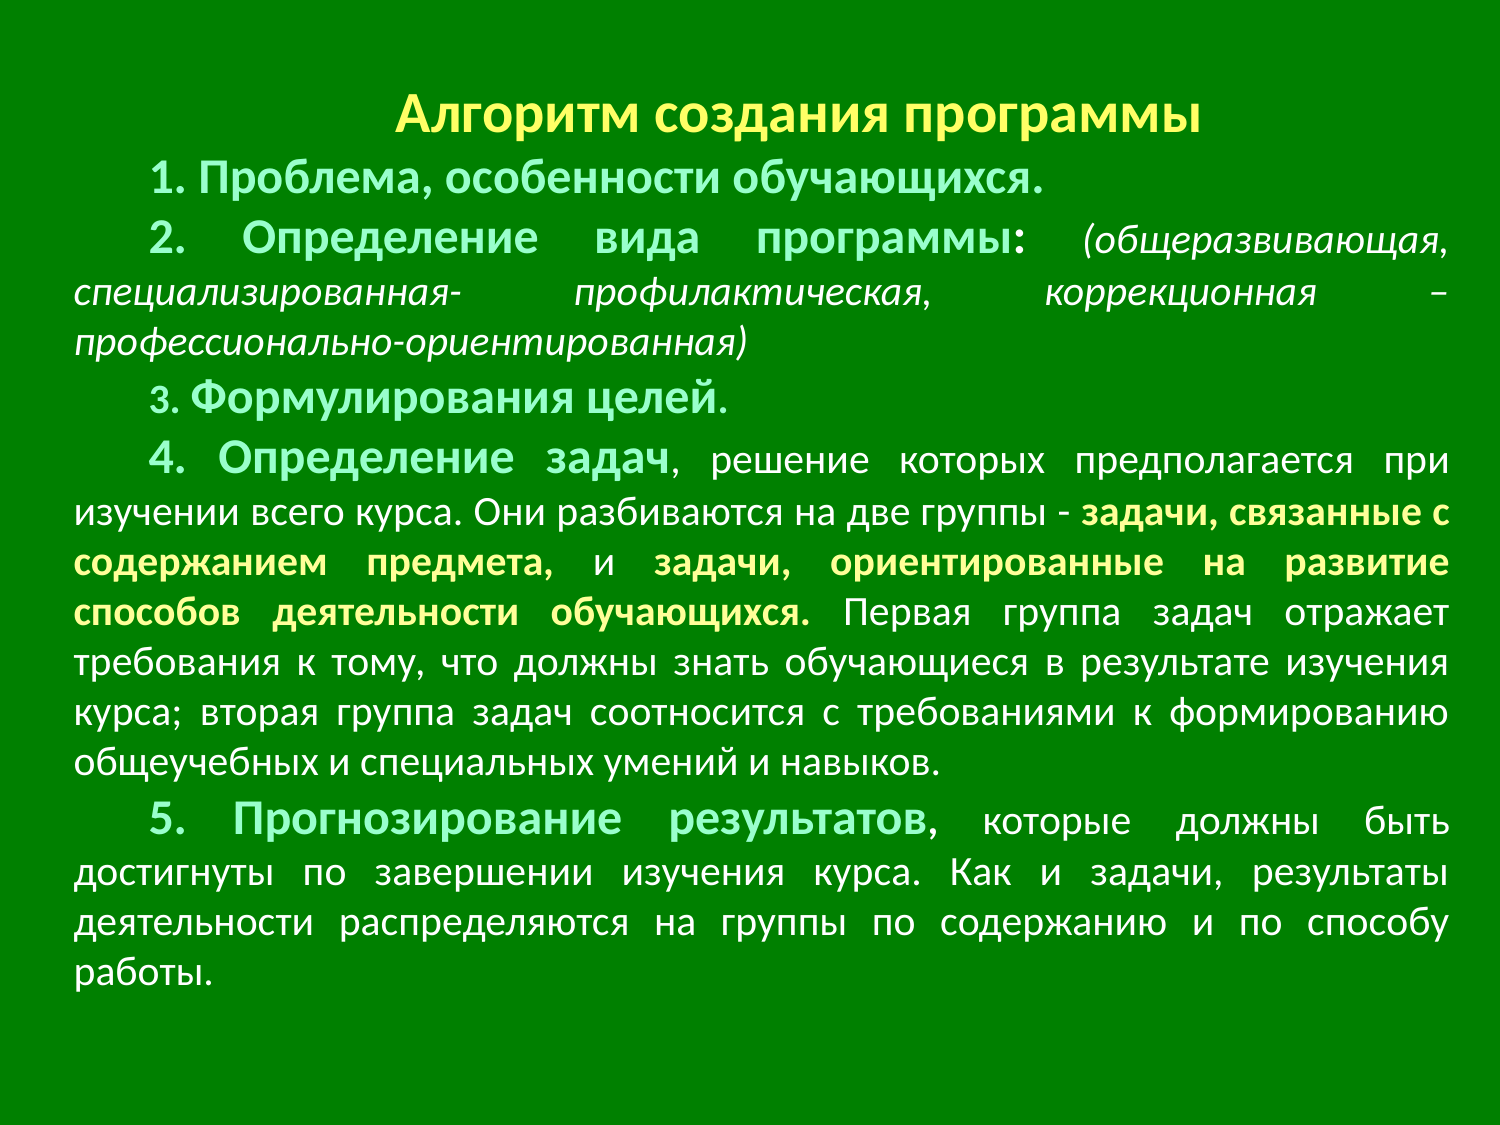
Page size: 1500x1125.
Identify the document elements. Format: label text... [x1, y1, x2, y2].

text_box Алгоритм создания программы 1. Проблема, особенности обучающихся. 2. Определение вида программы: (общеразвивающая, специализированная- профилактическая, коррекционная – профессионально-ориентированная) 3. Формулирования целей. 4. Определение задач, решение которых предполагается при изучении всего курса. Они разбиваются на две группы - задачи, связанные с содержанием предмета, и задачи, ориентированные на развитие способов деятельности обучающихся. Первая группа задач отражает требования к тому, что должны знать обучающиеся в результате изучения курса; вторая группа задач соотносится с требованиями к формированию общеучебных и специальных умений и навыков. 5. Прогнозирование результатов, которые должны быть достигнуты по завершении изучения курса. Как и задачи, результаты деятельности распределяются на группы по содержанию и по способу работы. [58, 66, 1465, 1002]
